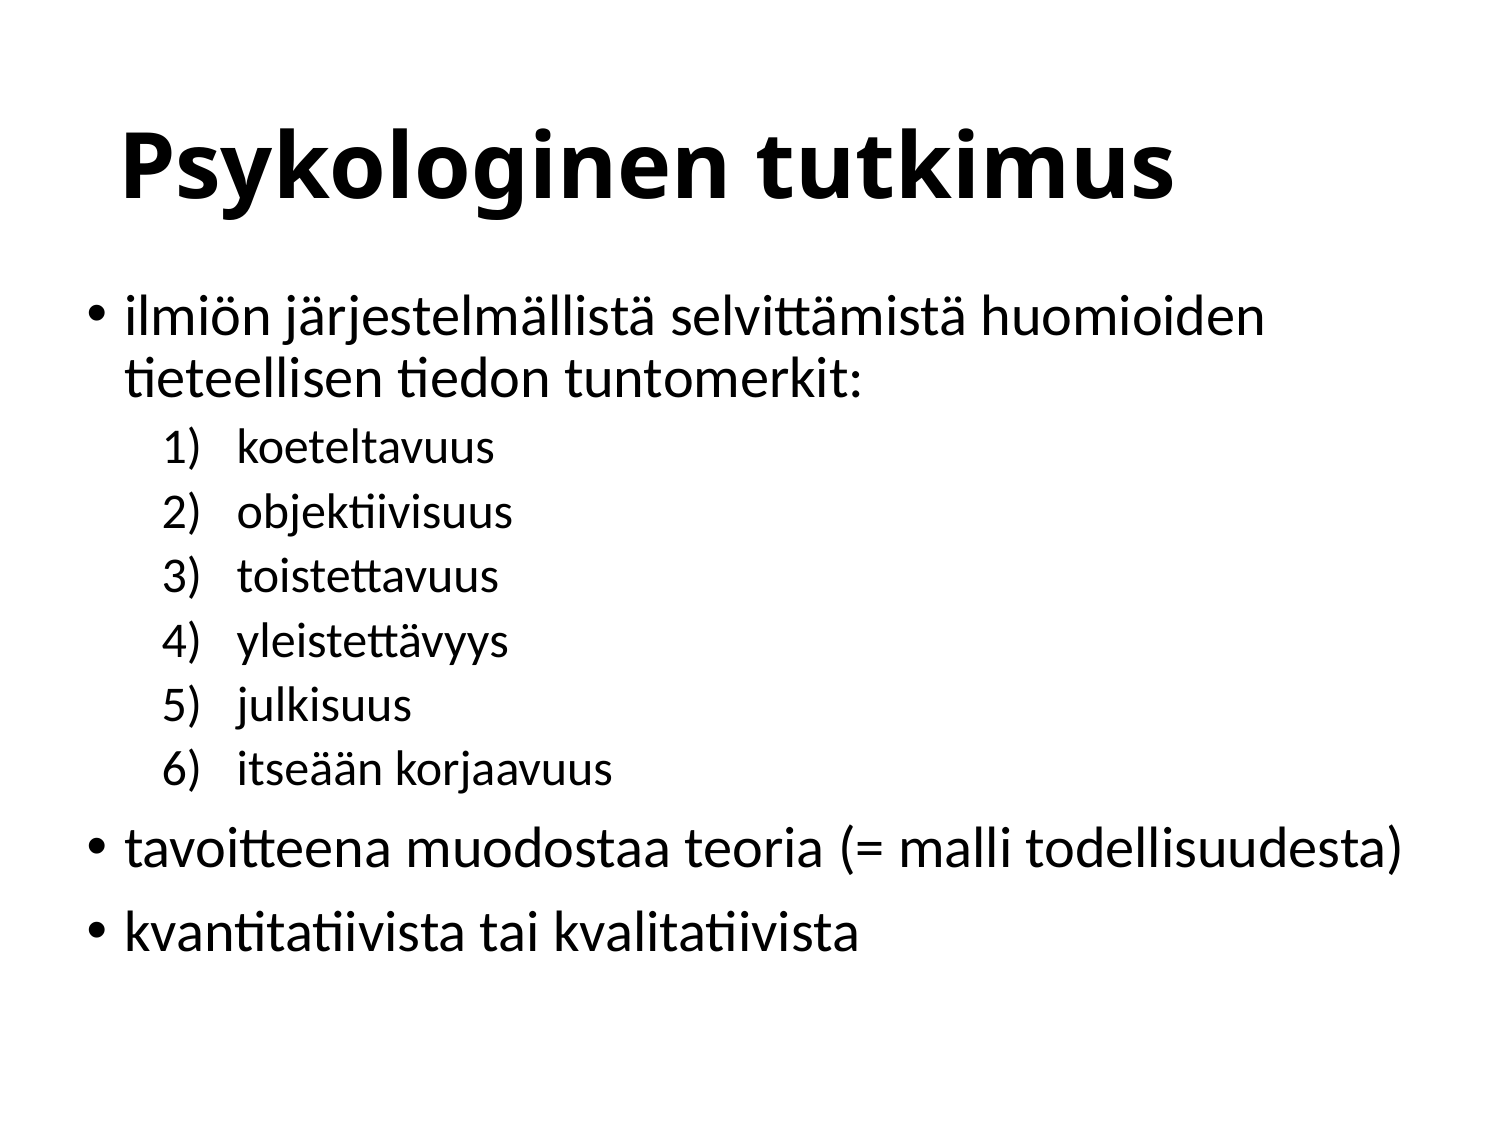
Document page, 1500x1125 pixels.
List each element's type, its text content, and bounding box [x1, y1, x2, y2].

title Psykologinen tutkimus [103, 59, 1397, 277]
list ilmiön järjestelmällistä selvittämistä huomioiden tieteellisen tiedon tuntomerkit: koeteltavuus objektiivisuus toistettavuus yleistettävyys julkisuus itseään korjaavuus tavoitteena muodostaa teoria (= malli todellisuudesta) kvantitatiivista tai kvalitatiivista [71, 277, 1446, 992]
